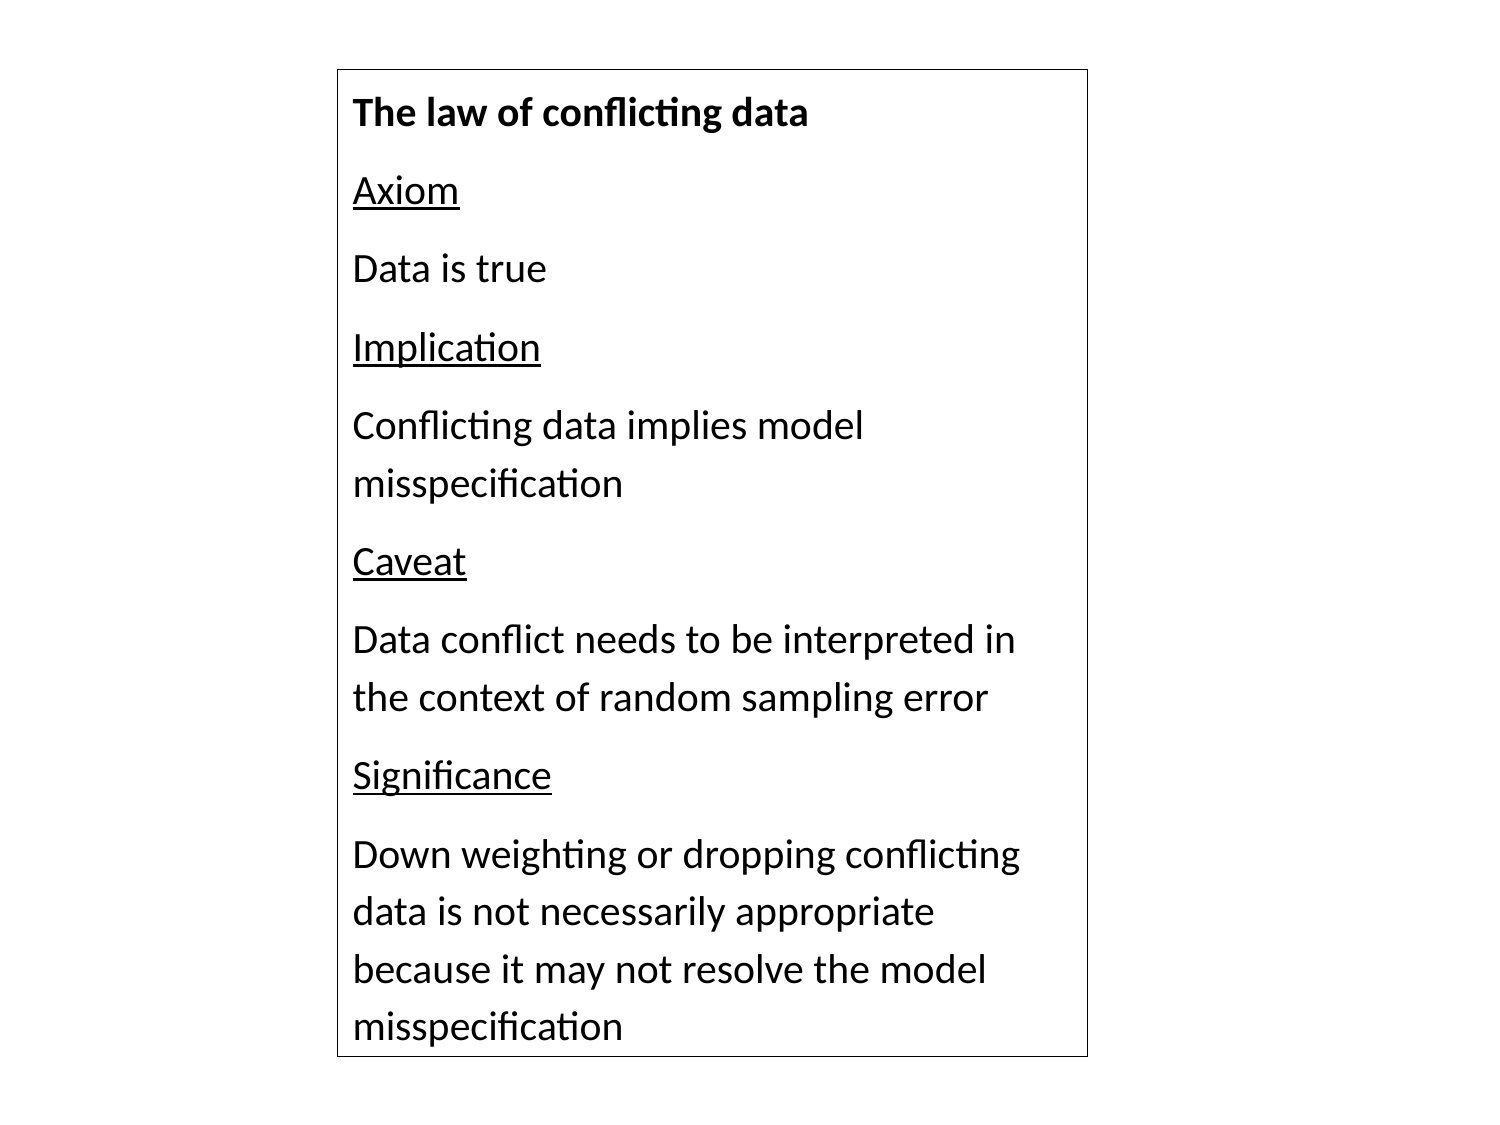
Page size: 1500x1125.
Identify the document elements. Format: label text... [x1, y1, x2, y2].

text_box The law of conflicting data Axiom Data is true Implication Conflicting data implies model misspecification Caveat Data conflict needs to be interpreted in the context of random sampling error Significance Down weighting or dropping conflicting data is not necessarily appropriate because it may not resolve the model misspecification [337, 69, 1088, 1057]
